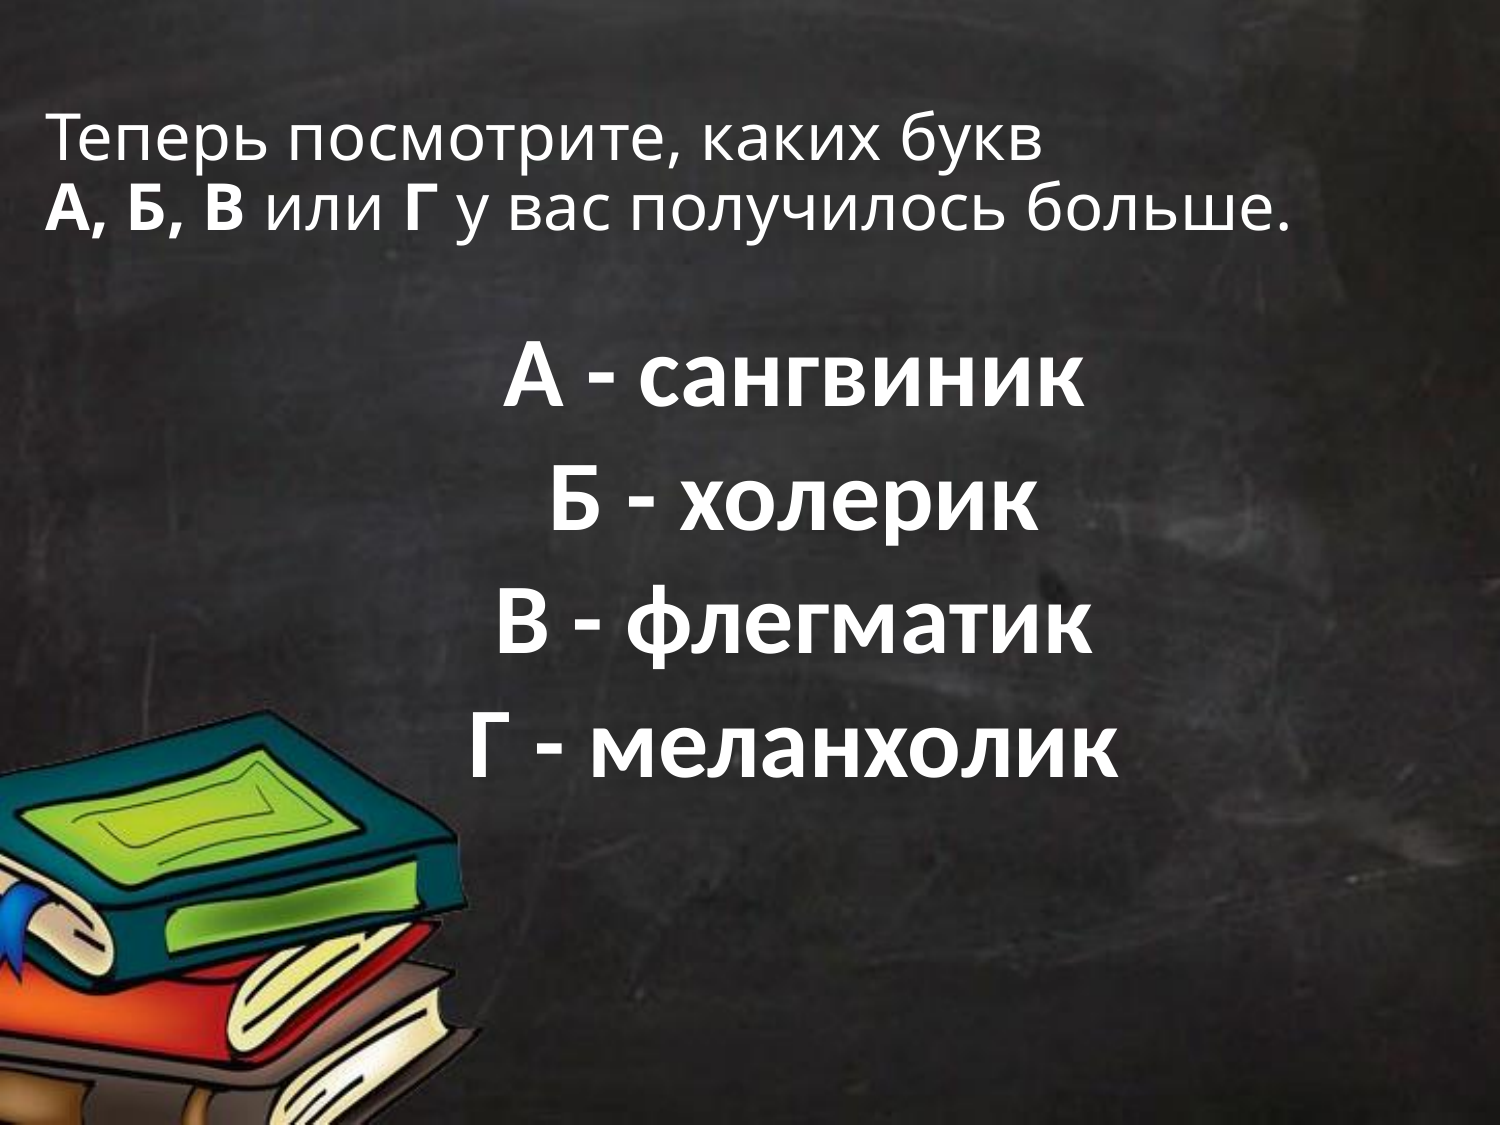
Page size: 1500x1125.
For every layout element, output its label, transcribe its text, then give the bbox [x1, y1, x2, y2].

picture [0, 0, 1500, 1125]
title Теперь посмотрите, каких букв А, Б, В или Г у вас получилось больше. [30, 95, 1434, 313]
list А - сангвиник Б - холерик В - флегматик Г - меланхолик [147, 312, 1441, 1027]
